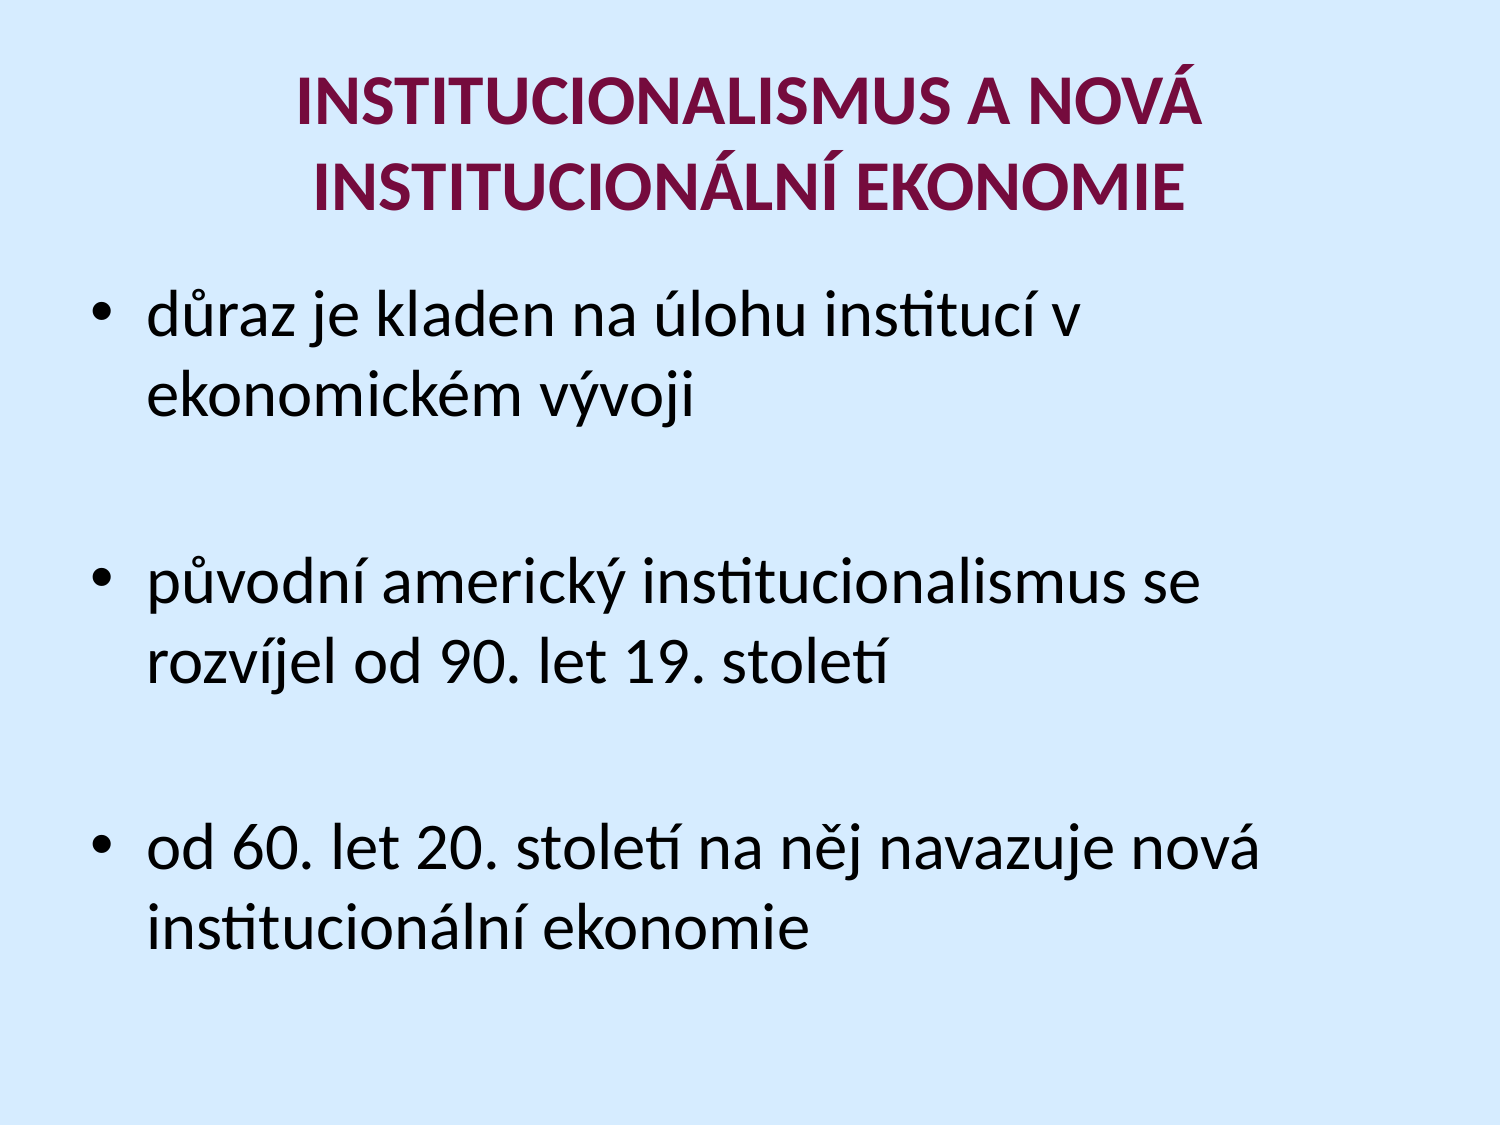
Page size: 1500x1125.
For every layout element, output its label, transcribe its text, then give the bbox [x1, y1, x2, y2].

list důraz je kladen na úlohu institucí v ekonomickém vývoji původní americký institucionalismus se rozvíjel od 90. let 19. století od 60. let 20. století na něj navazuje nová institucionální ekonomie [75, 262, 1425, 1005]
title INSTITUCIONALISMUS A NOVÁ INSTITUCIONÁLNÍ EKONOMIE [75, 45, 1425, 233]
